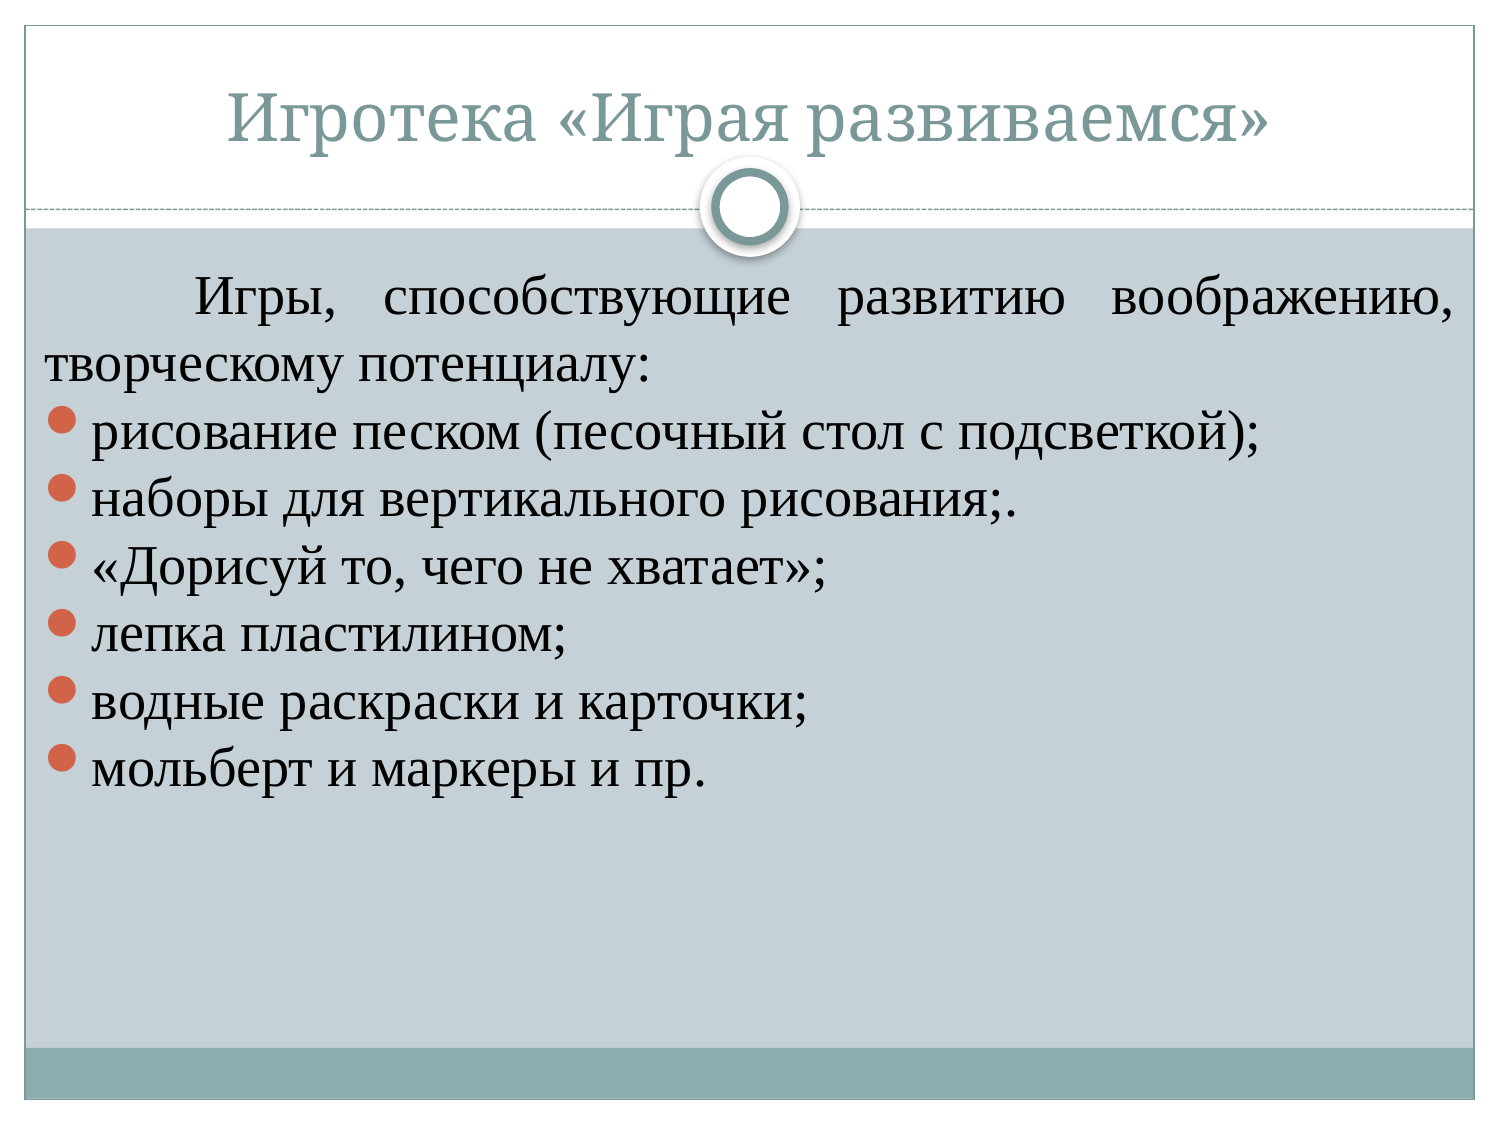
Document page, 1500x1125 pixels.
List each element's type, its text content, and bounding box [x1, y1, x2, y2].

list Игры, способствующие развитию воображению, творческому потенциалу: рисование песком (песочный стол с подсветкой); наборы для вертикального рисования;. «Дорисуй то, чего не хватает»; лепка пластилином; водные раскраски и карточки; мольберт и маркеры и пр. [29, 250, 1471, 823]
title Игротека «Играя развиваемся» [49, 37, 1450, 162]
